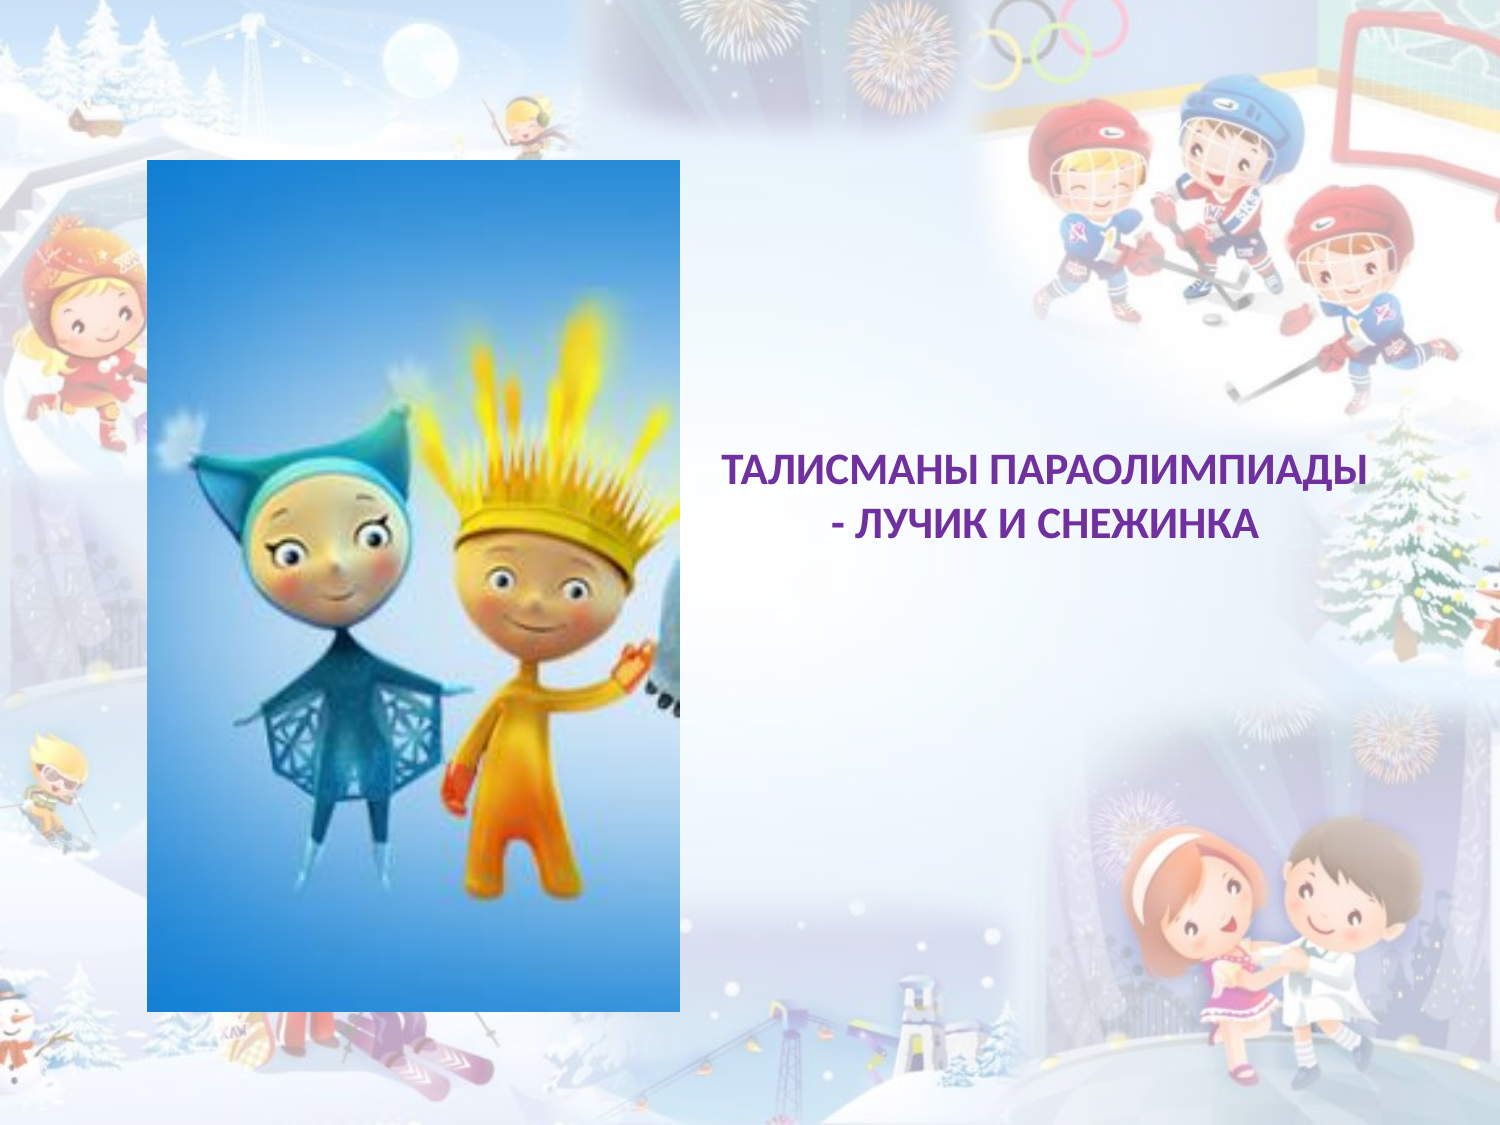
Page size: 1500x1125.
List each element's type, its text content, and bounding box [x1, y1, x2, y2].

title талисманы параолимпиады - Лучик и Снежинка [702, 426, 1388, 615]
picture [147, 160, 680, 1012]
